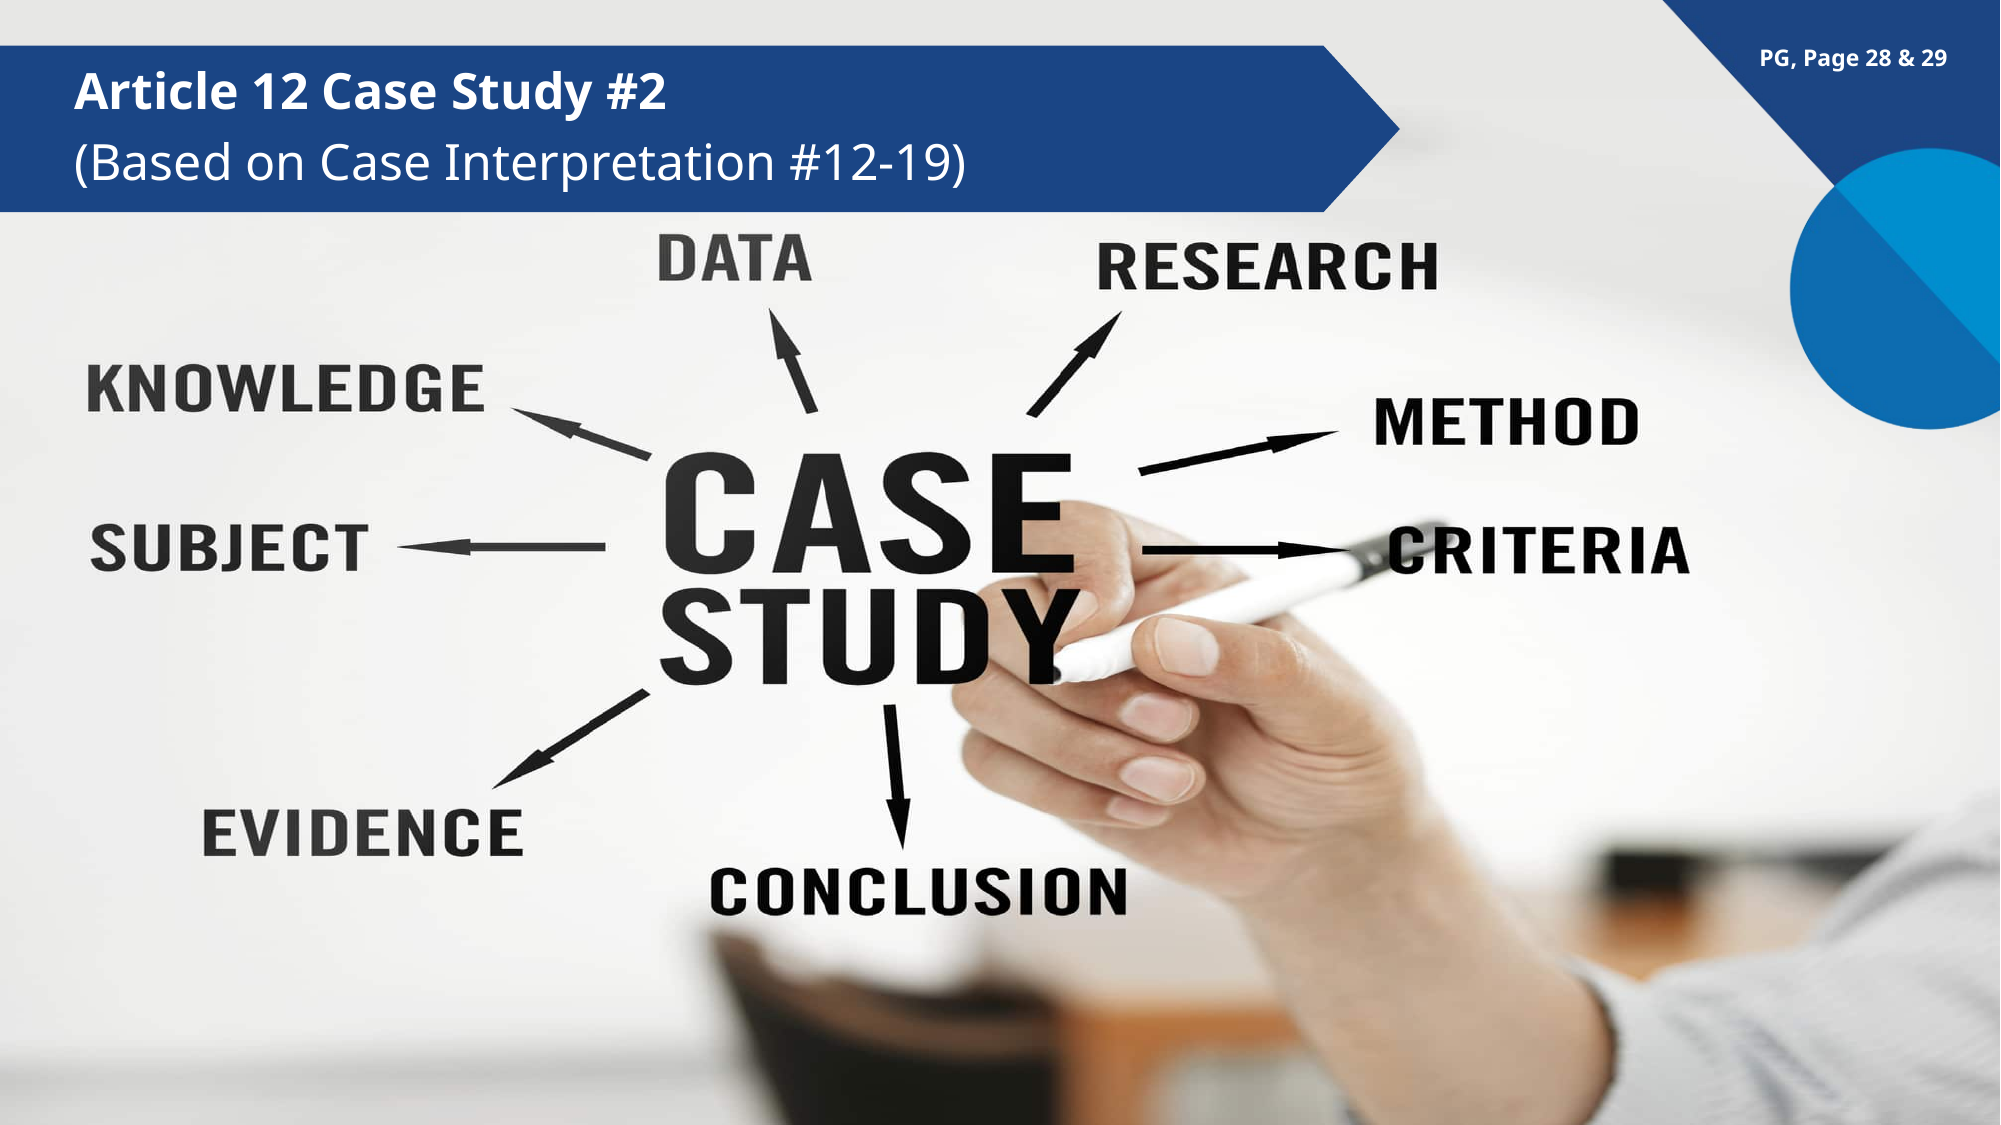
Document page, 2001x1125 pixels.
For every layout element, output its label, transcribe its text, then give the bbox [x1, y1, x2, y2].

picture [0, 0, 2000, 1125]
text_box Article 12 Case Study #2 (Based on Case Interpretation #12-19) [0, 44, 1374, 99]
